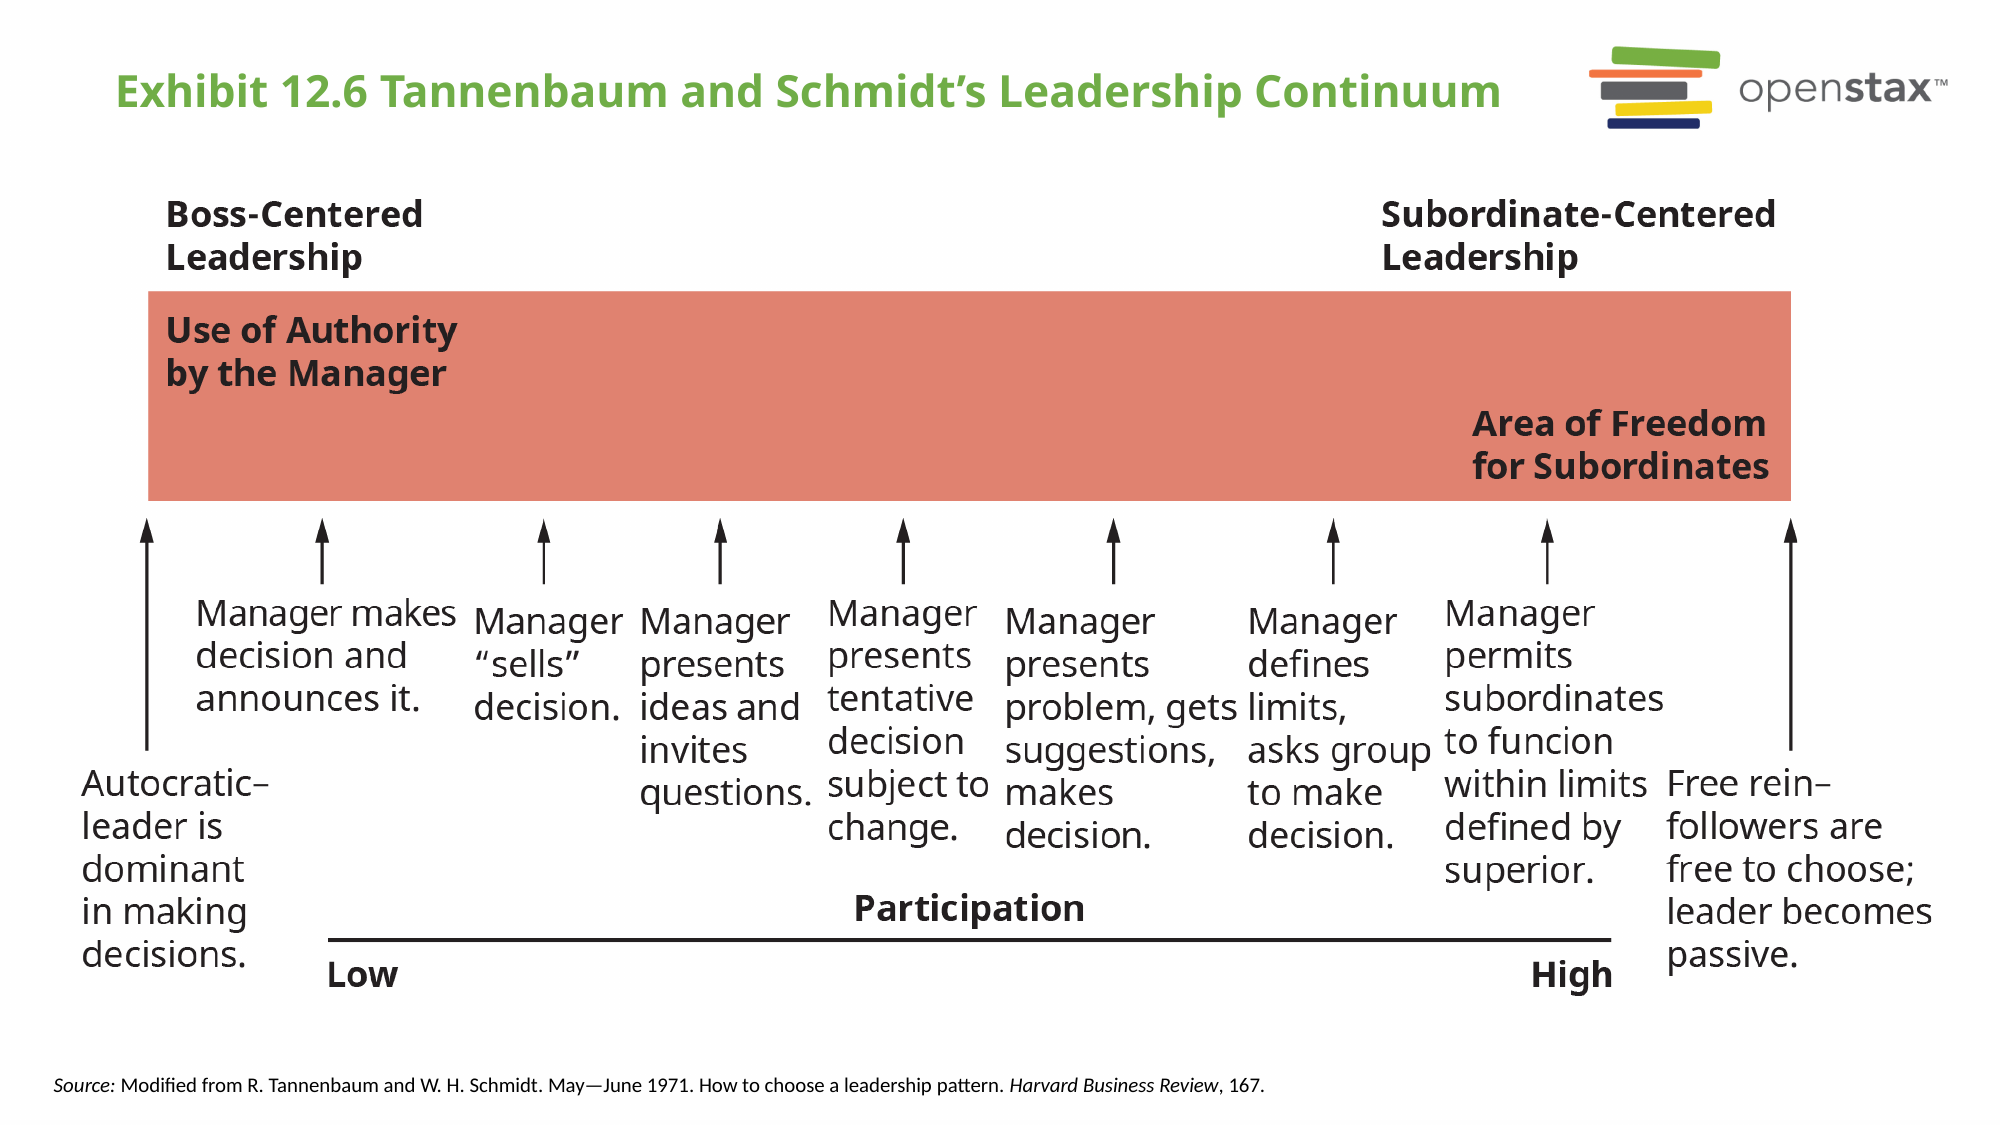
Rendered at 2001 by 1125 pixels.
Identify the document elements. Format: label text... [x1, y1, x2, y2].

title Exhibit 12.6 Tannenbaum and Schmidt’s Leadership Continuum [99, 39, 1562, 148]
picture [0, 0, 2001, 1125]
text_box Source: Modified from R. Tannenbaum and W. H. Schmidt. May—June 1971. How to choose a leadership pattern. Harvard Business Review, 167. [38, 1064, 1281, 1105]
